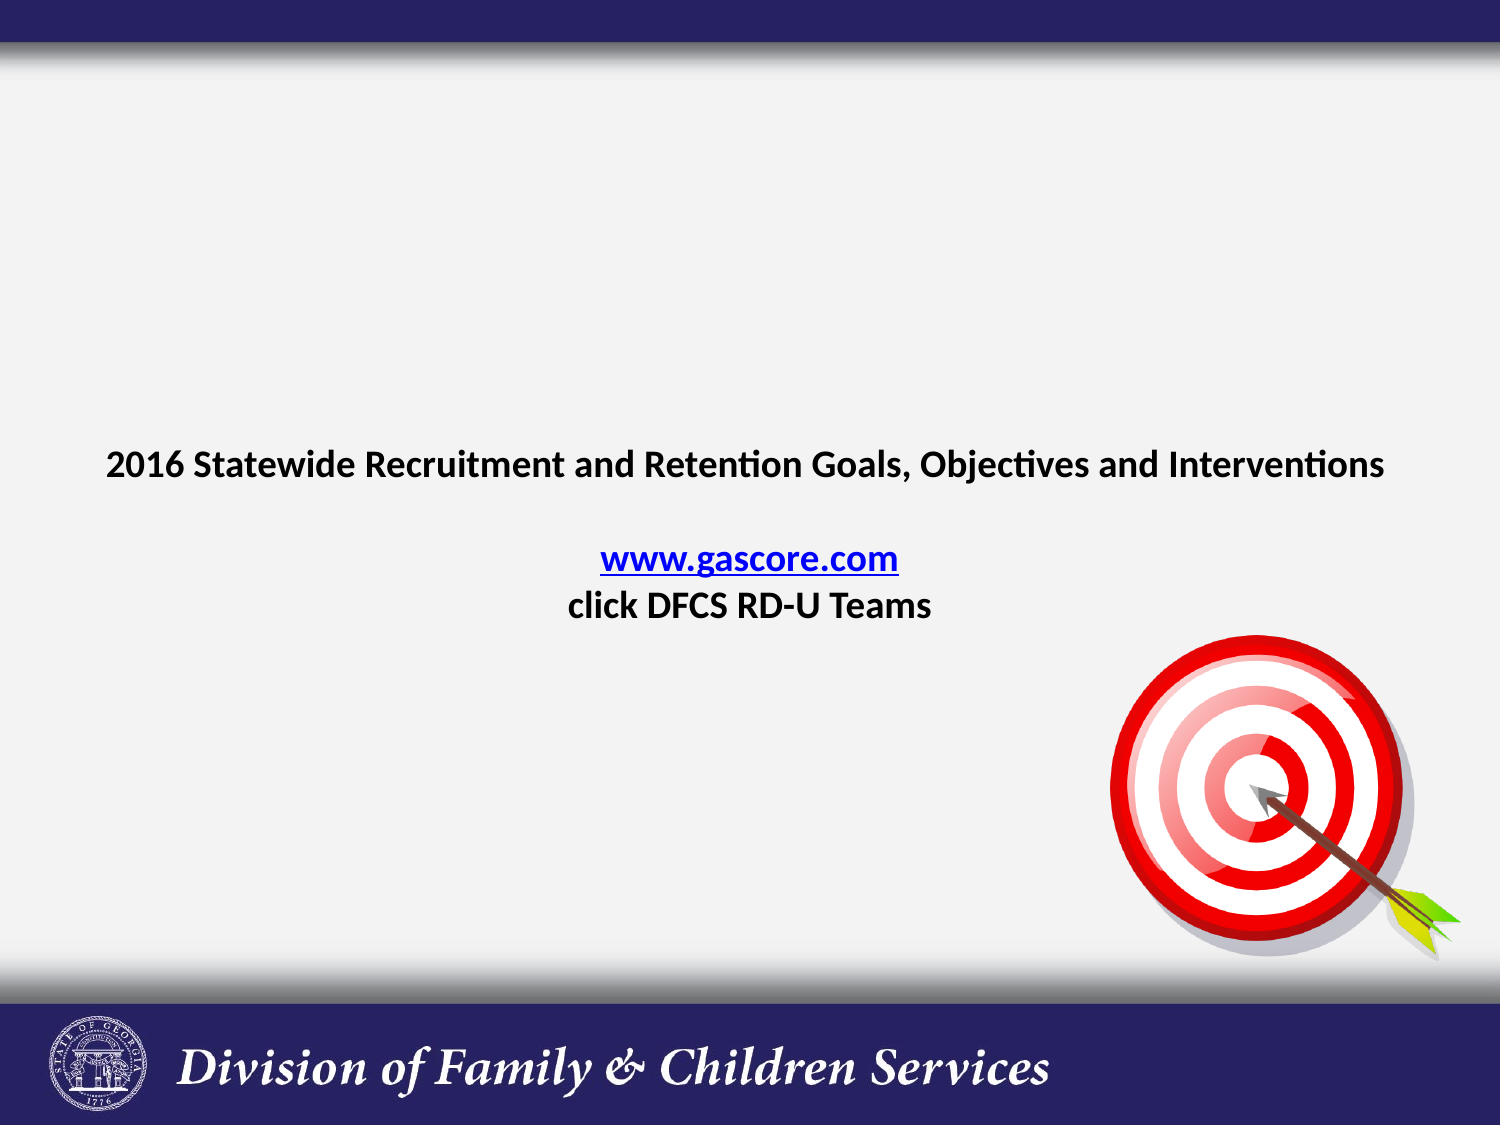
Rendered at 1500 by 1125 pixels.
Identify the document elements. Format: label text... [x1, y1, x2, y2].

title 2016 Statewide Recruitment and Retention Goals, Objectives and Interventions www.gascore.com click DFCS RD-U Teams [39, 429, 1461, 636]
picture [0, 0, 1500, 1125]
